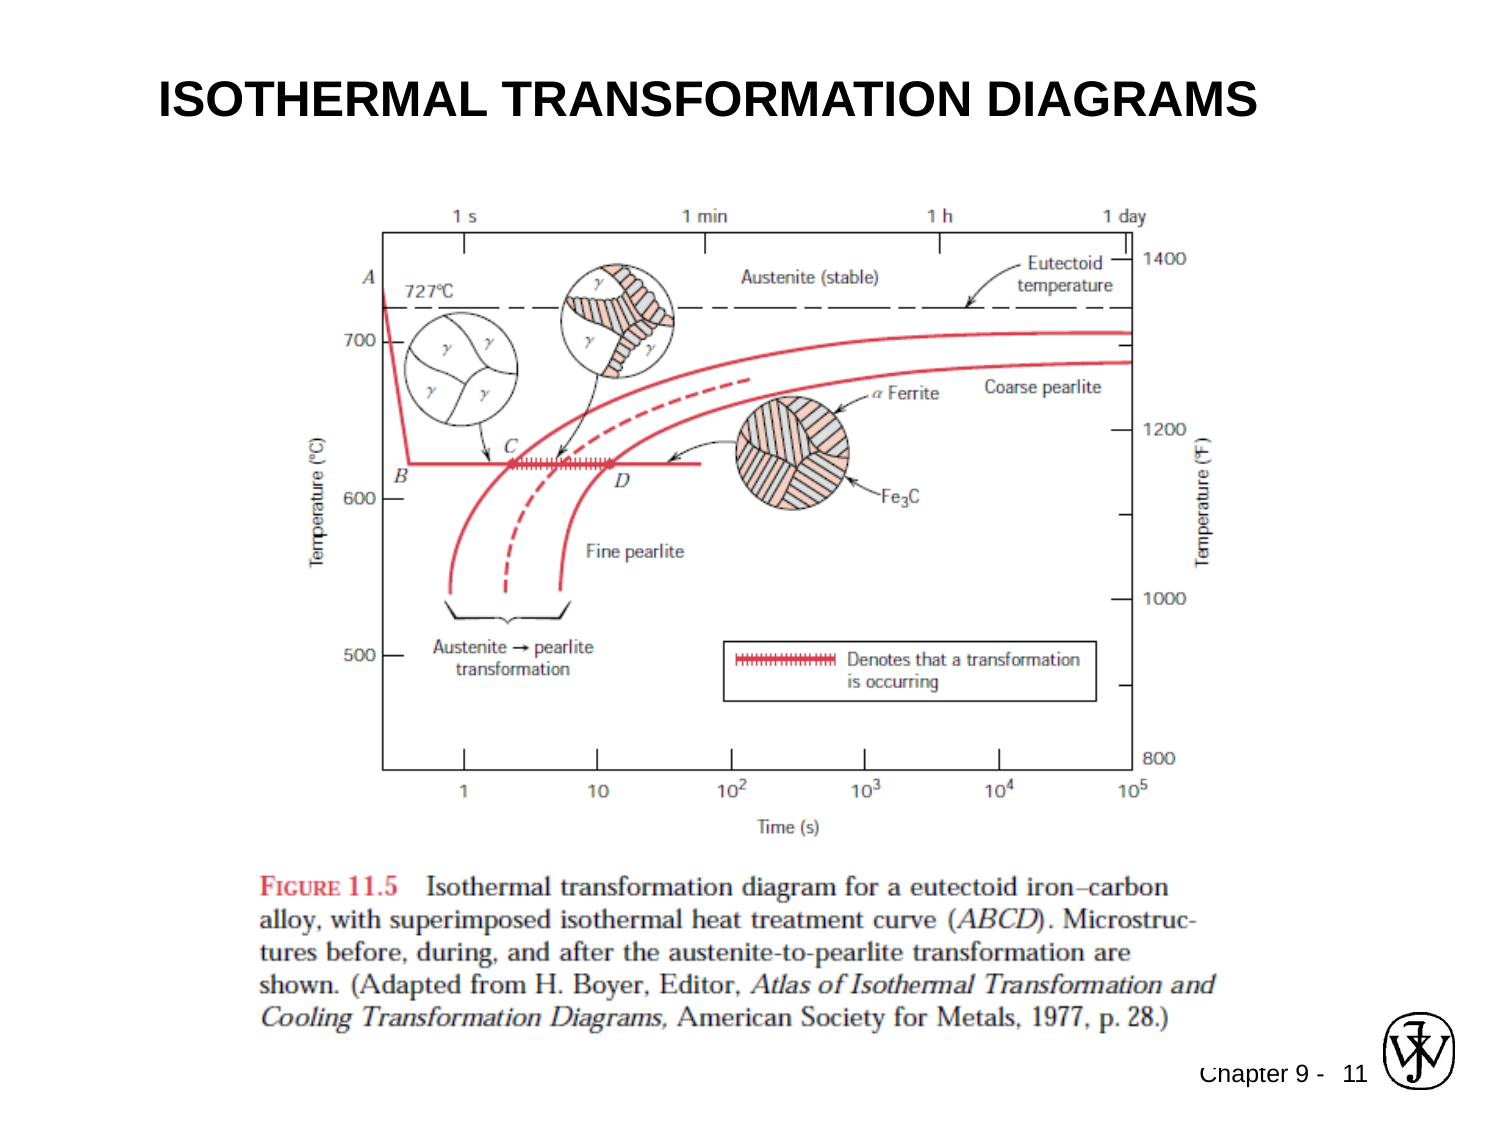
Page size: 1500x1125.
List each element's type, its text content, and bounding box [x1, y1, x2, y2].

picture [218, 193, 1260, 851]
picture [128, 857, 1282, 1068]
text_box ISOTHERMAL TRANSFORMATION DIAGRAMS [143, 58, 1324, 134]
picture [1383, 1012, 1455, 1090]
slide_number 11 [1258, 1050, 1453, 1110]
